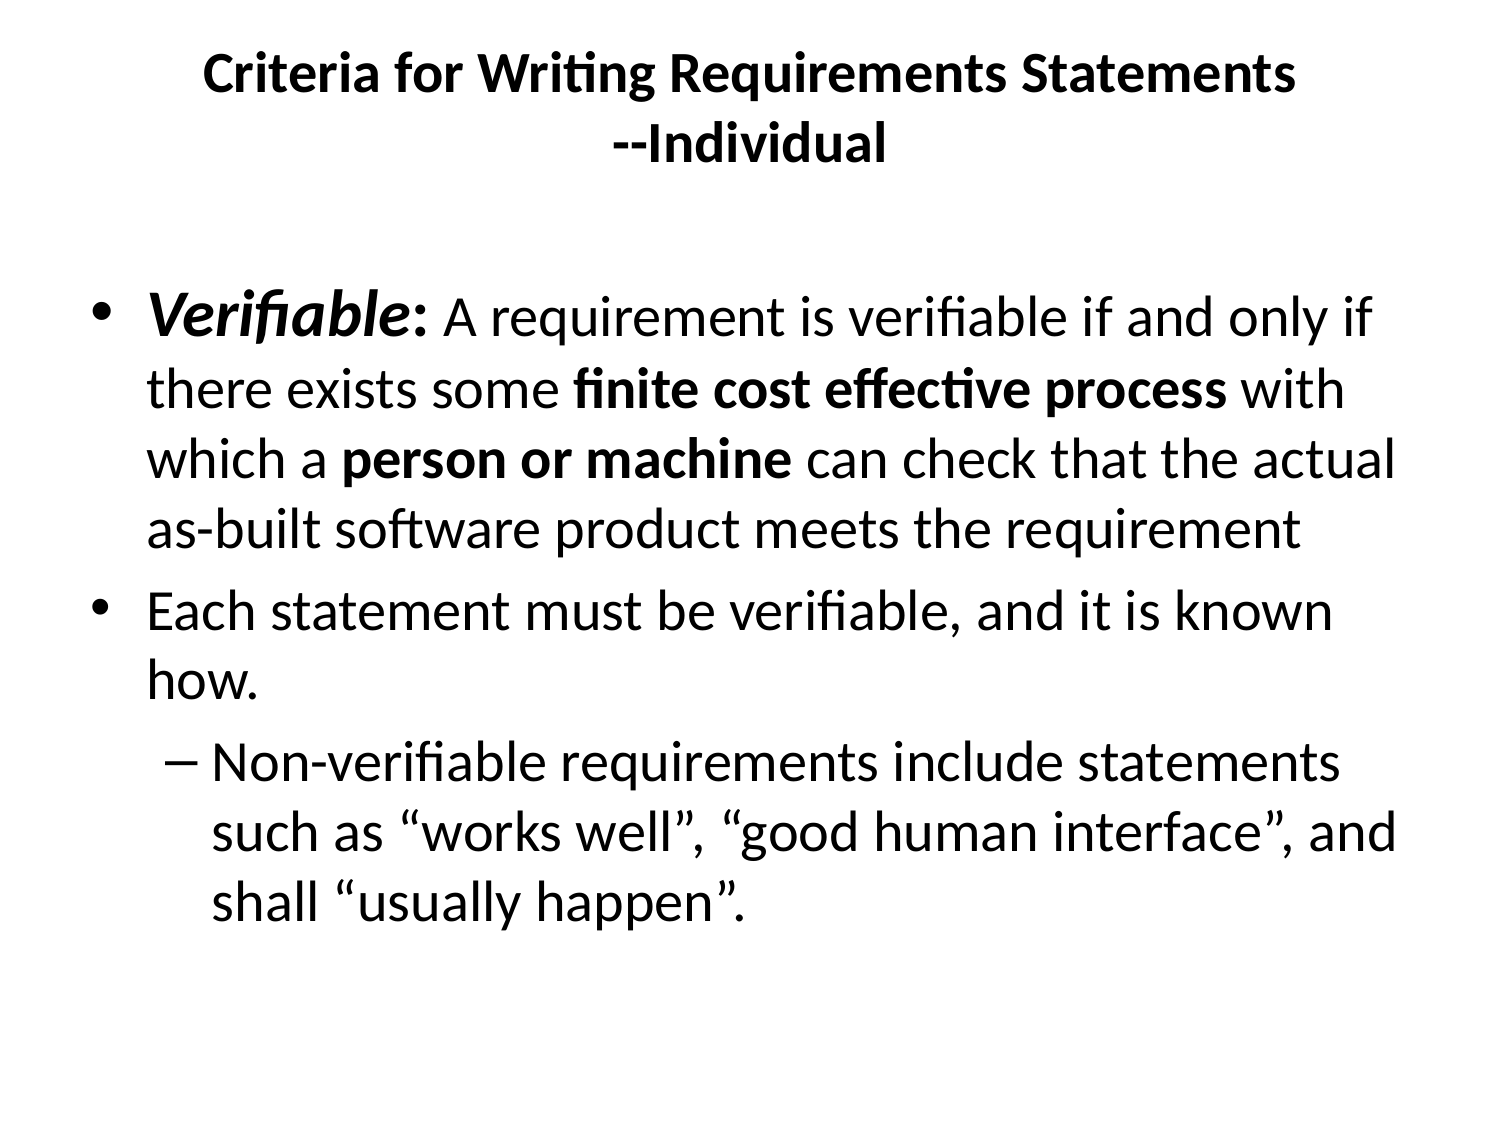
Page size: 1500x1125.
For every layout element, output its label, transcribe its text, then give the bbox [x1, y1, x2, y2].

title Criteria for Writing Requirements Statements --Individual [75, 45, 1425, 233]
list Verifiable: A requirement is verifiable if and only if there exists some finite cost effective process with which a person or machine can check that the actual as-built software product meets the requirement Each statement must be verifiable, and it is known how. Non-verifiable requirements include statements such as “works well”, “good human interface”, and shall “usually happen”. [75, 262, 1425, 1005]
